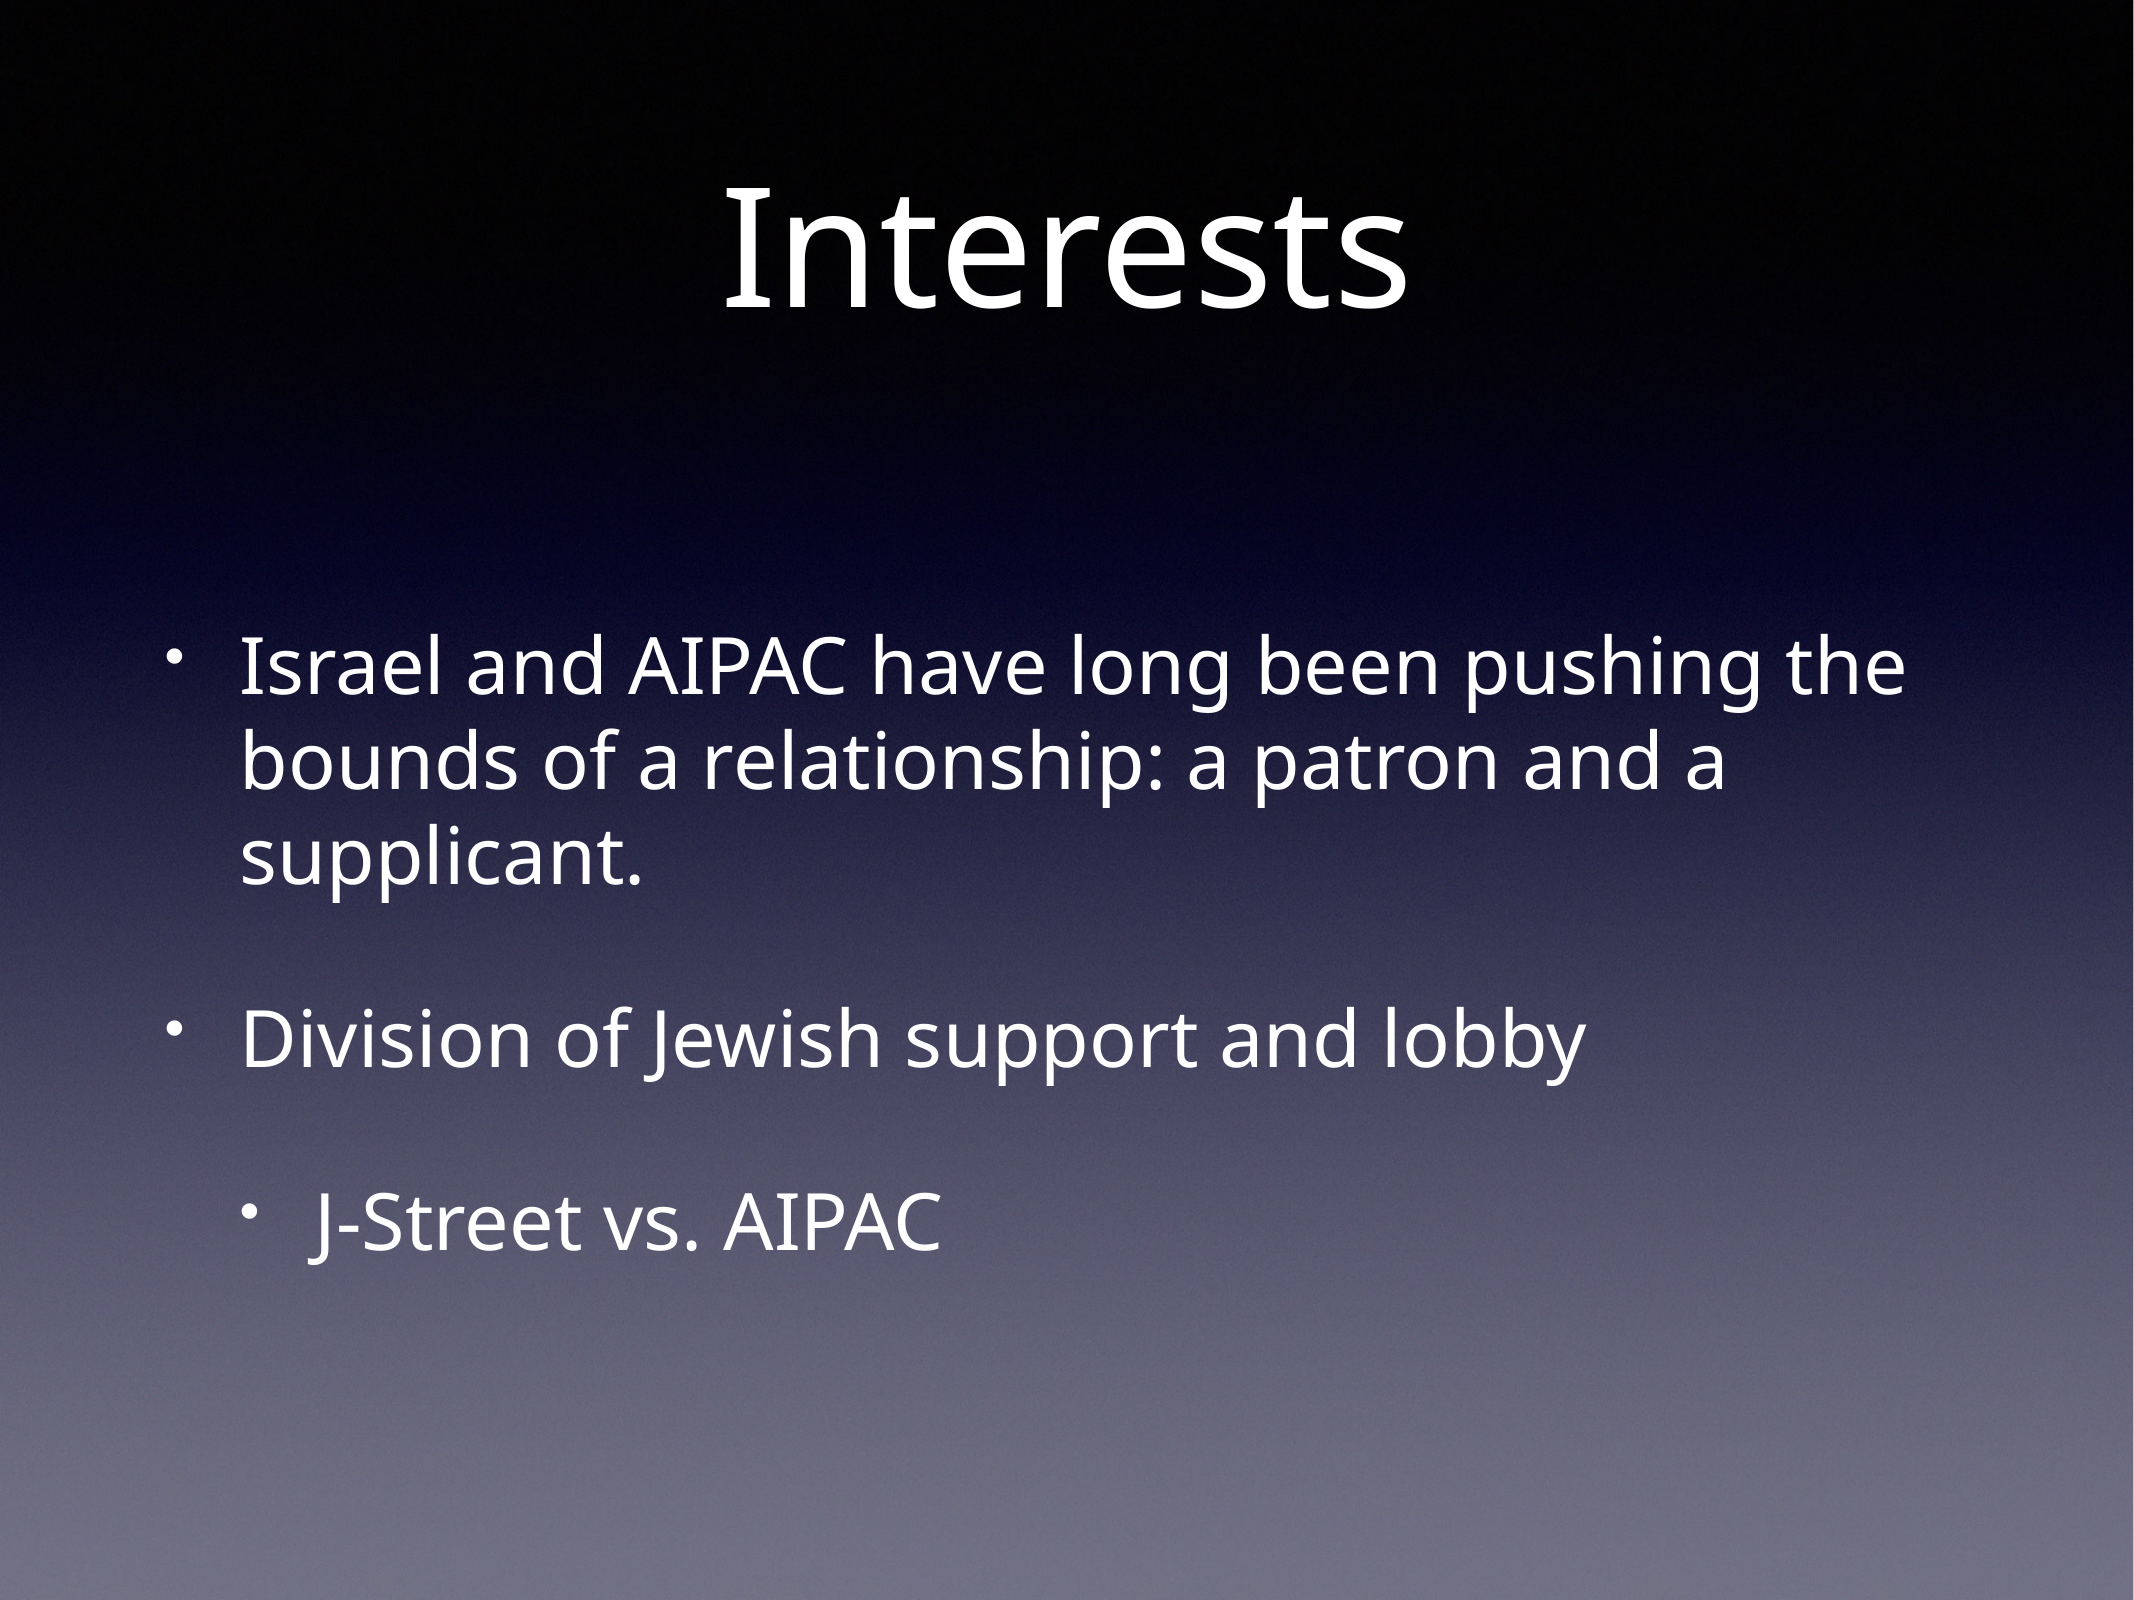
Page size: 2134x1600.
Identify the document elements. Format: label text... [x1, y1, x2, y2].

list Israel and AIPAC have long been pushing the bounds of a relationship: a patron and a supplicant. Division of Jewish support and lobby J-Street vs. AIPAC [155, 424, 1978, 1457]
title Interests [155, 66, 1978, 416]
picture [0, 0, 2134, 1600]
